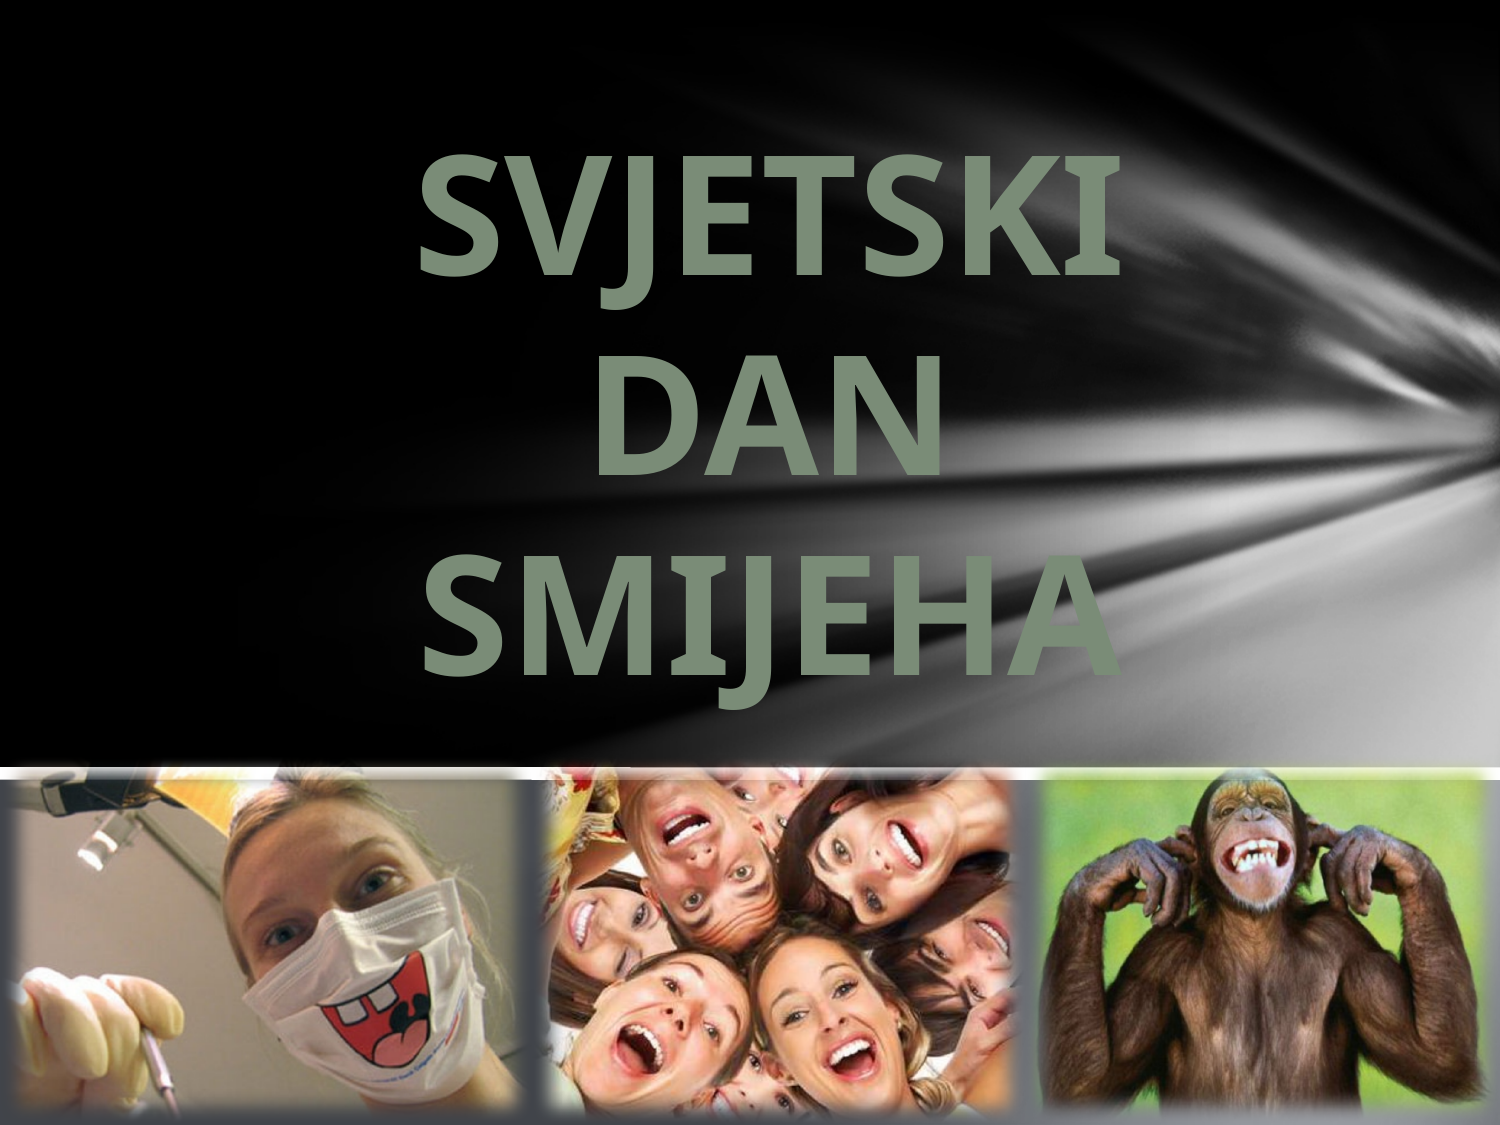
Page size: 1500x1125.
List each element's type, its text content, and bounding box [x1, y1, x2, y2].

text_box SVJETSKI DAN SMIJEHA [336, 101, 1204, 717]
picture [0, 755, 1500, 1125]
